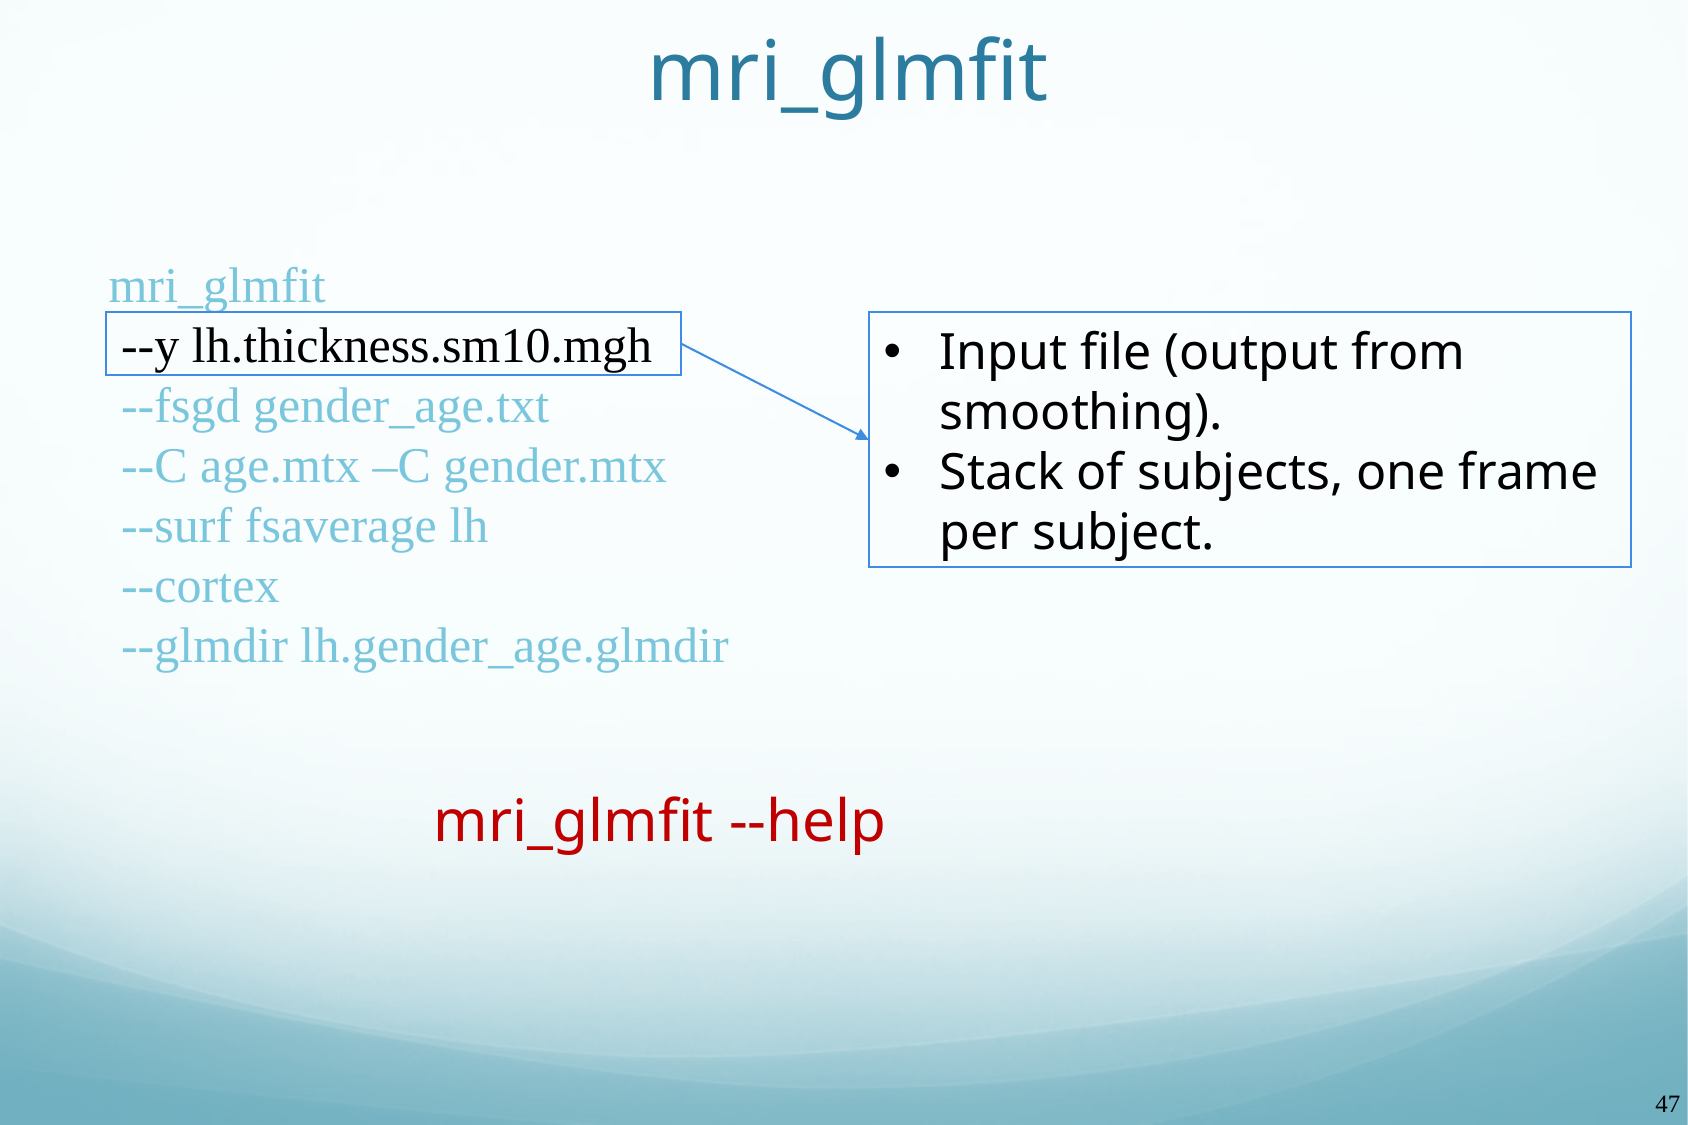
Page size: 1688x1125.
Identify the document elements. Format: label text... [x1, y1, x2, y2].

title mri_glmfit [131, 12, 1566, 125]
text_box [106, 312, 682, 375]
text_box mri_glmfit --y lh.thickness.sm10.mgh --fsgd gender_age.txt --C age.mtx –C gender.mtx --surf fsaverage lh --cortex --glmdir lh.gender_age.glmdir [93, 244, 832, 680]
text_box Input file (output from smoothing). Stack of subjects, one frame per subject. [868, 312, 1632, 568]
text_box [680, 343, 870, 442]
text_box mri_glmfit --help [418, 775, 1157, 861]
